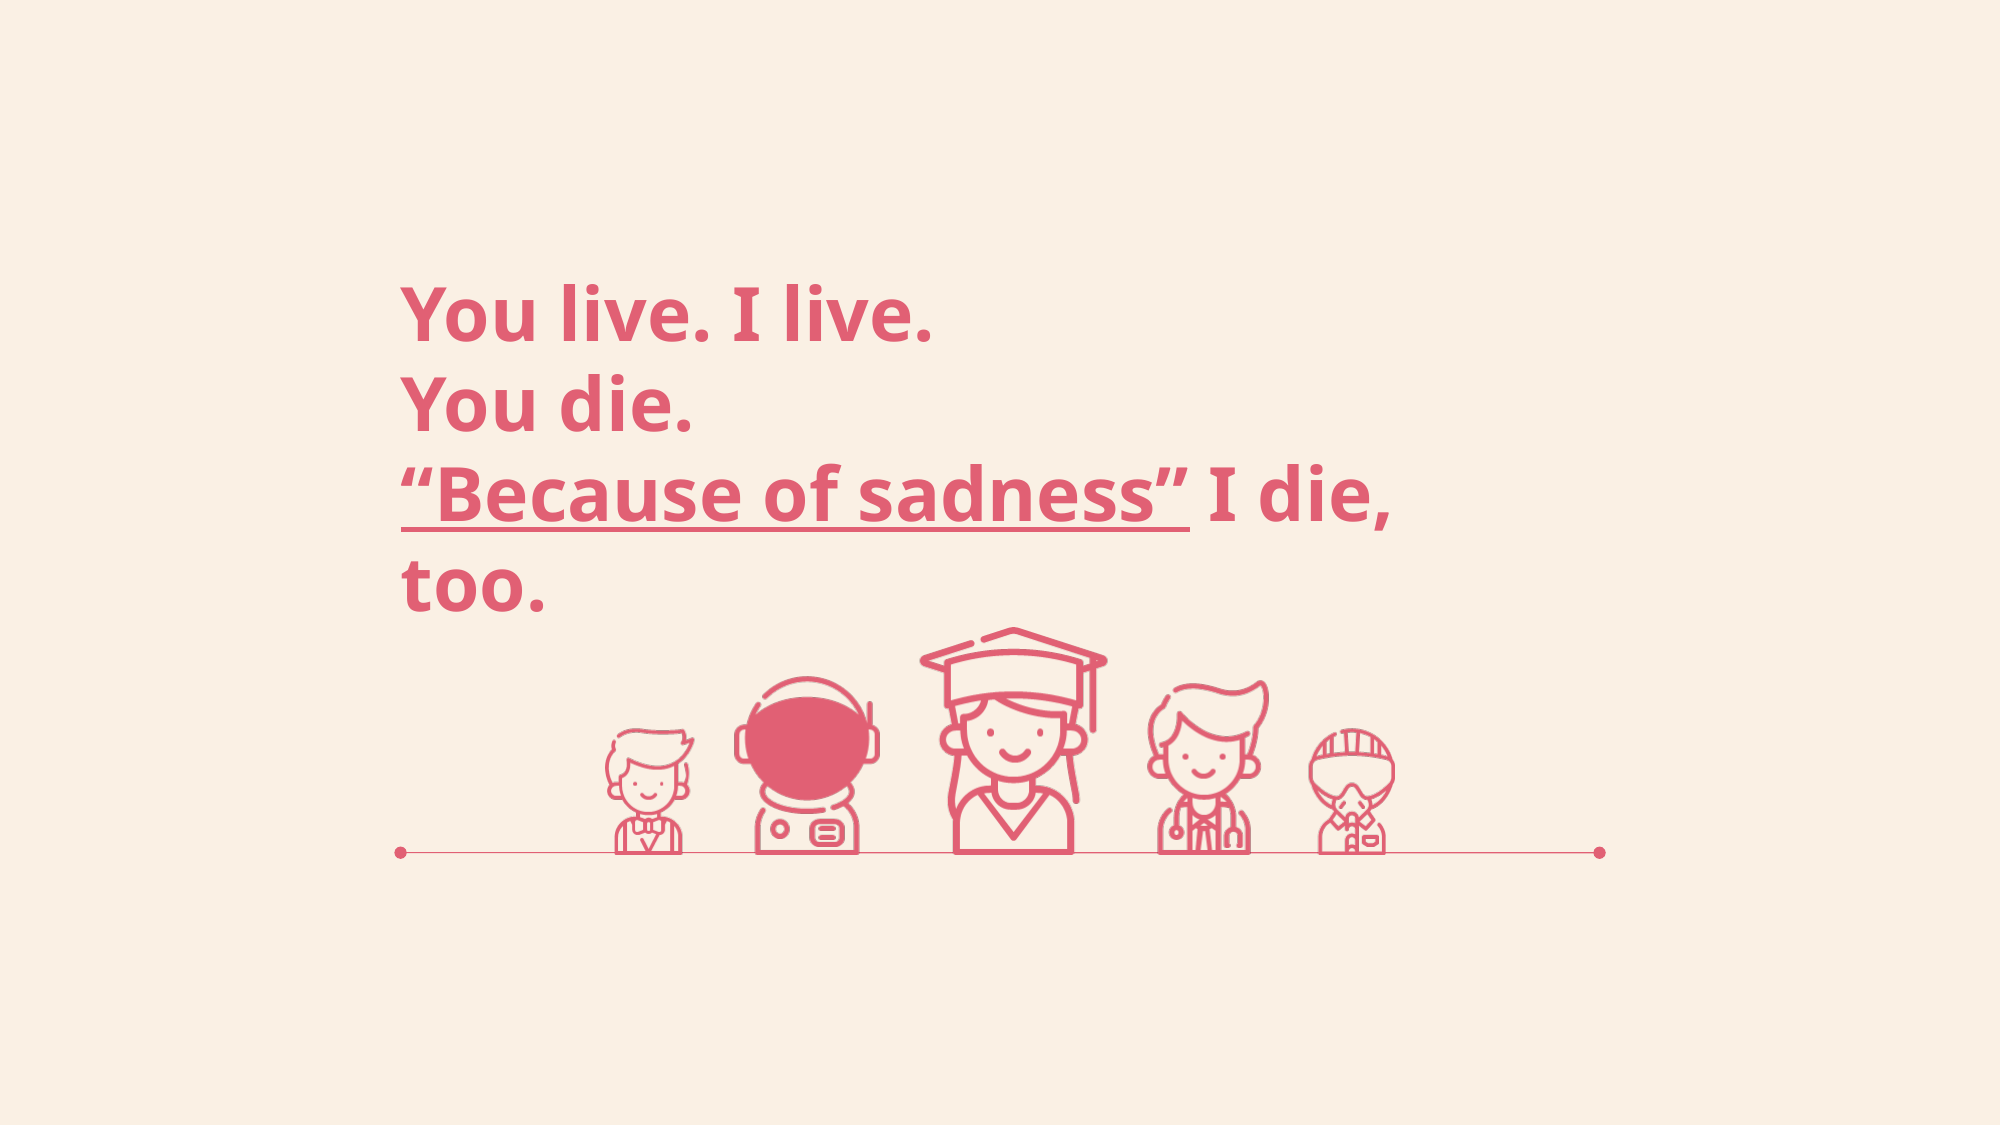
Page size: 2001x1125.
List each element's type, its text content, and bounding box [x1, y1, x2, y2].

text_box You live. I live. You die. “Because of sadness” I die, too. [385, 258, 1570, 679]
picture [605, 627, 1395, 855]
